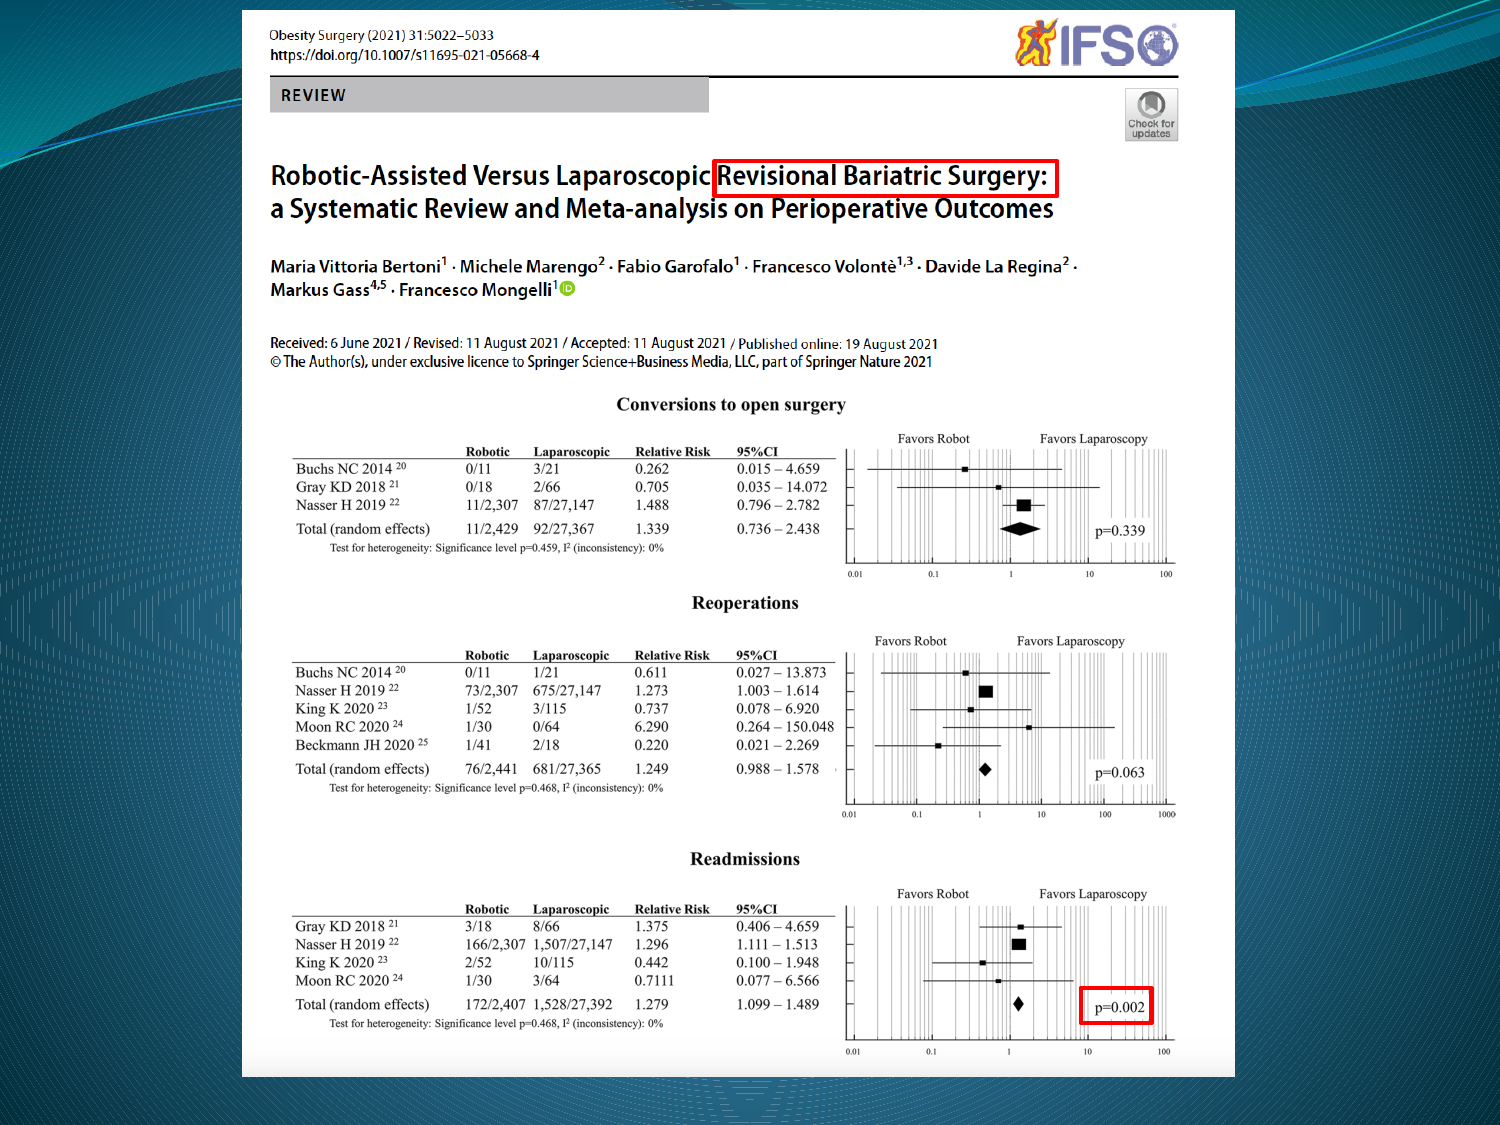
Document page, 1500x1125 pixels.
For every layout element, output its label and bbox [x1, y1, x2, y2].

picture [241, 403, 1235, 1077]
picture [242, 10, 1235, 397]
